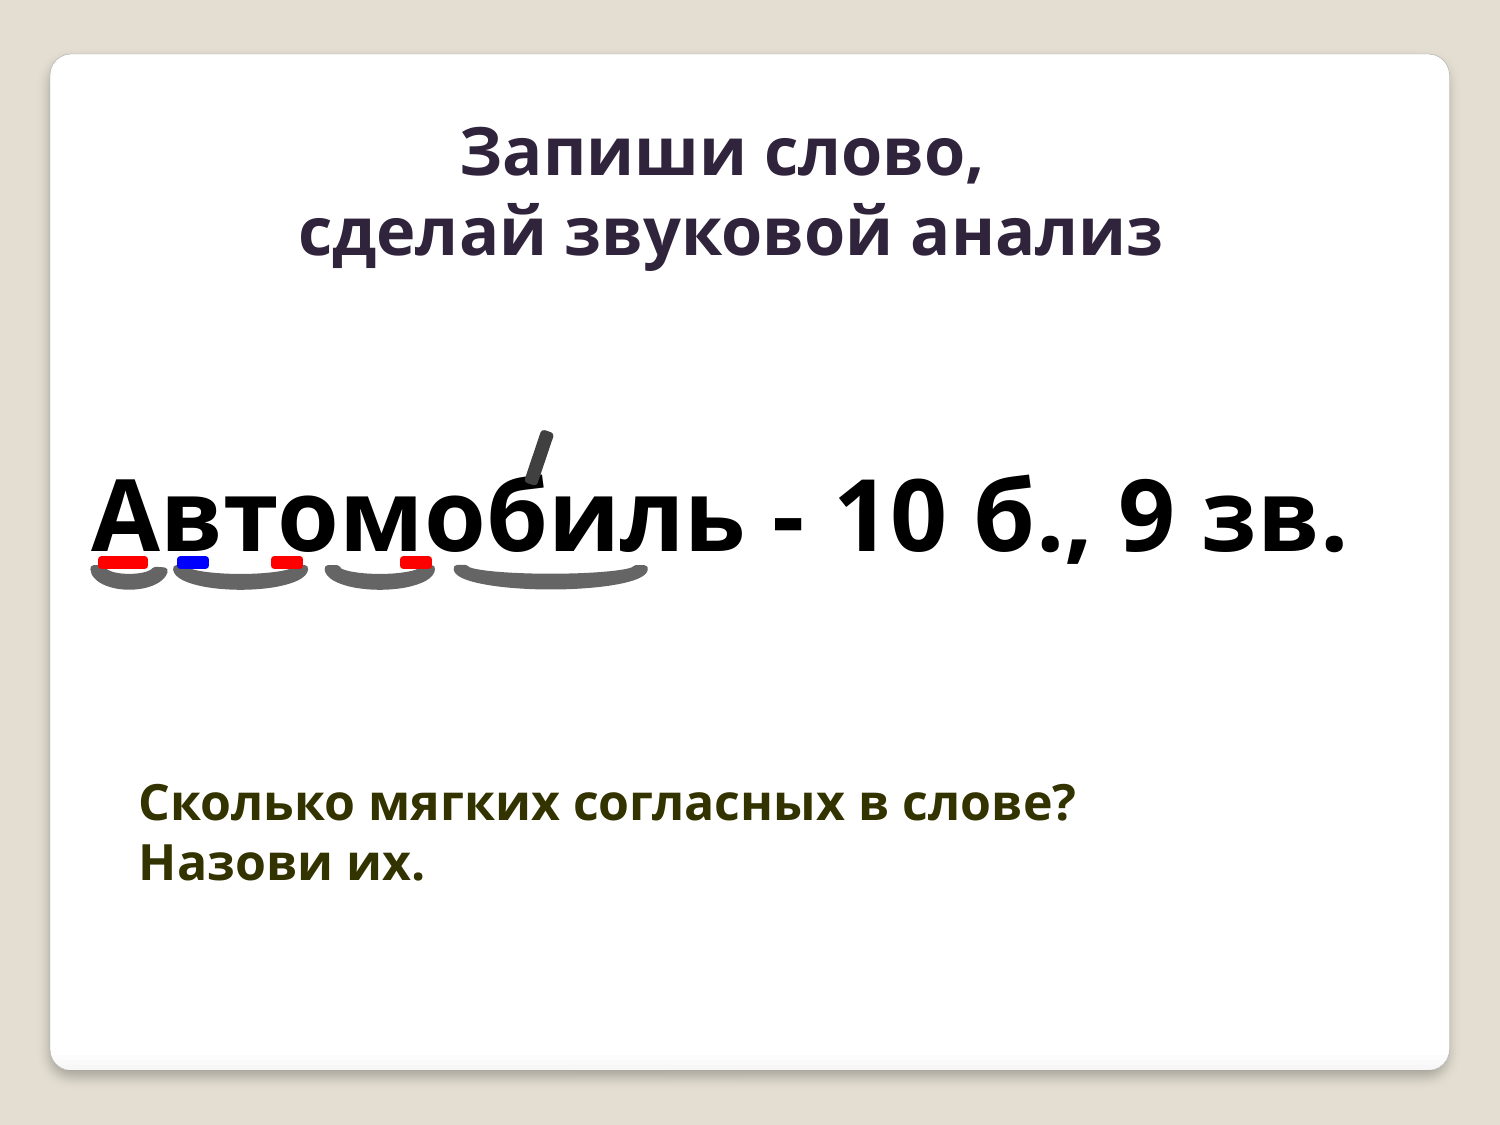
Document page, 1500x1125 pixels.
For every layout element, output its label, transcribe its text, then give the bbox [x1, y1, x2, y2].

text_box 10 б., 9 зв. [818, 444, 1365, 580]
text_box Сколько мягких согласных в слове? Назови их. [123, 763, 1140, 898]
text_box Автомобиль - [76, 444, 818, 580]
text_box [93, 550, 434, 575]
text_box [524, 430, 554, 486]
text_box Запиши слово, сделай звуковой анализ [283, 101, 1179, 322]
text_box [433, 550, 645, 587]
